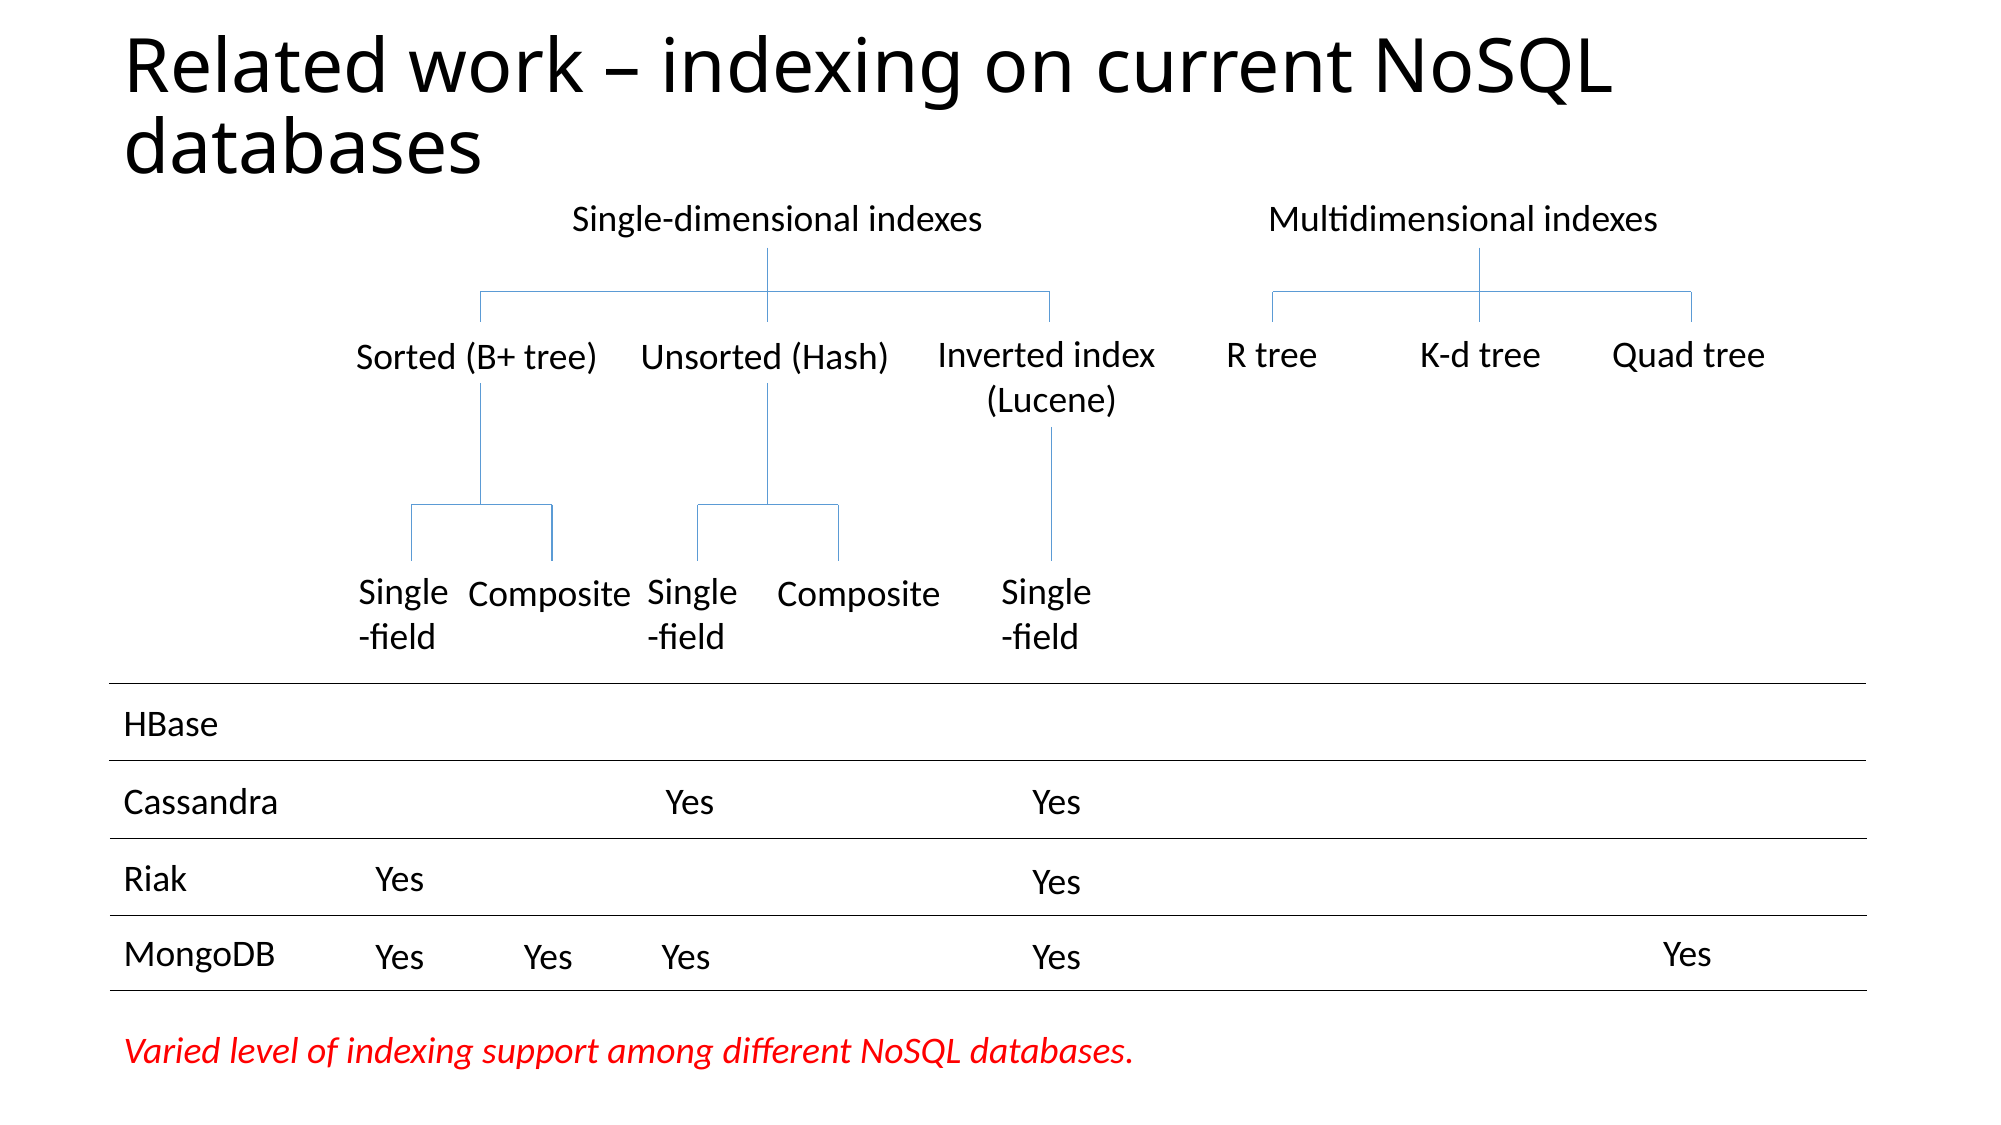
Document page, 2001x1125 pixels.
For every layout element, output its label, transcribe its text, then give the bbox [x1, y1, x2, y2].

text_box MongoDB [108, 921, 302, 982]
text_box Unsorted (Hash) [625, 324, 916, 384]
text_box Single-field [632, 559, 763, 665]
text_box Inverted index (Lucene) [922, 322, 1181, 427]
text_box Single-field [986, 559, 1117, 665]
text_box Yes [646, 924, 733, 985]
text_box Composite [762, 561, 965, 622]
text_box Quad tree [1597, 322, 1791, 382]
text_box Composite [453, 561, 632, 622]
text_box Yes [509, 924, 595, 985]
text_box K-d tree [1405, 322, 1576, 382]
text_box Yes [360, 924, 446, 985]
text_box Cassandra [108, 769, 322, 830]
title Related work – indexing on current NoSQL databases [108, 0, 2000, 218]
text_box Single-dimensional indexes [557, 187, 1018, 247]
text_box Single-field [343, 559, 474, 665]
text_box Yes [1017, 849, 1103, 910]
text_box Yes [1017, 924, 1103, 985]
text_box Yes [1648, 921, 1734, 982]
text_box Yes [650, 769, 737, 830]
text_box HBase [108, 691, 272, 752]
text_box R tree [1211, 322, 1345, 382]
text_box Yes [360, 846, 446, 907]
text_box Yes [1017, 769, 1103, 830]
text_box Sorted (B+ tree) [341, 324, 616, 385]
text_box Riak [108, 846, 272, 907]
text_box Multidimensional indexes [1253, 187, 1714, 247]
text_box Varied level of indexing support among different NoSQL databases. [108, 1018, 1396, 1079]
